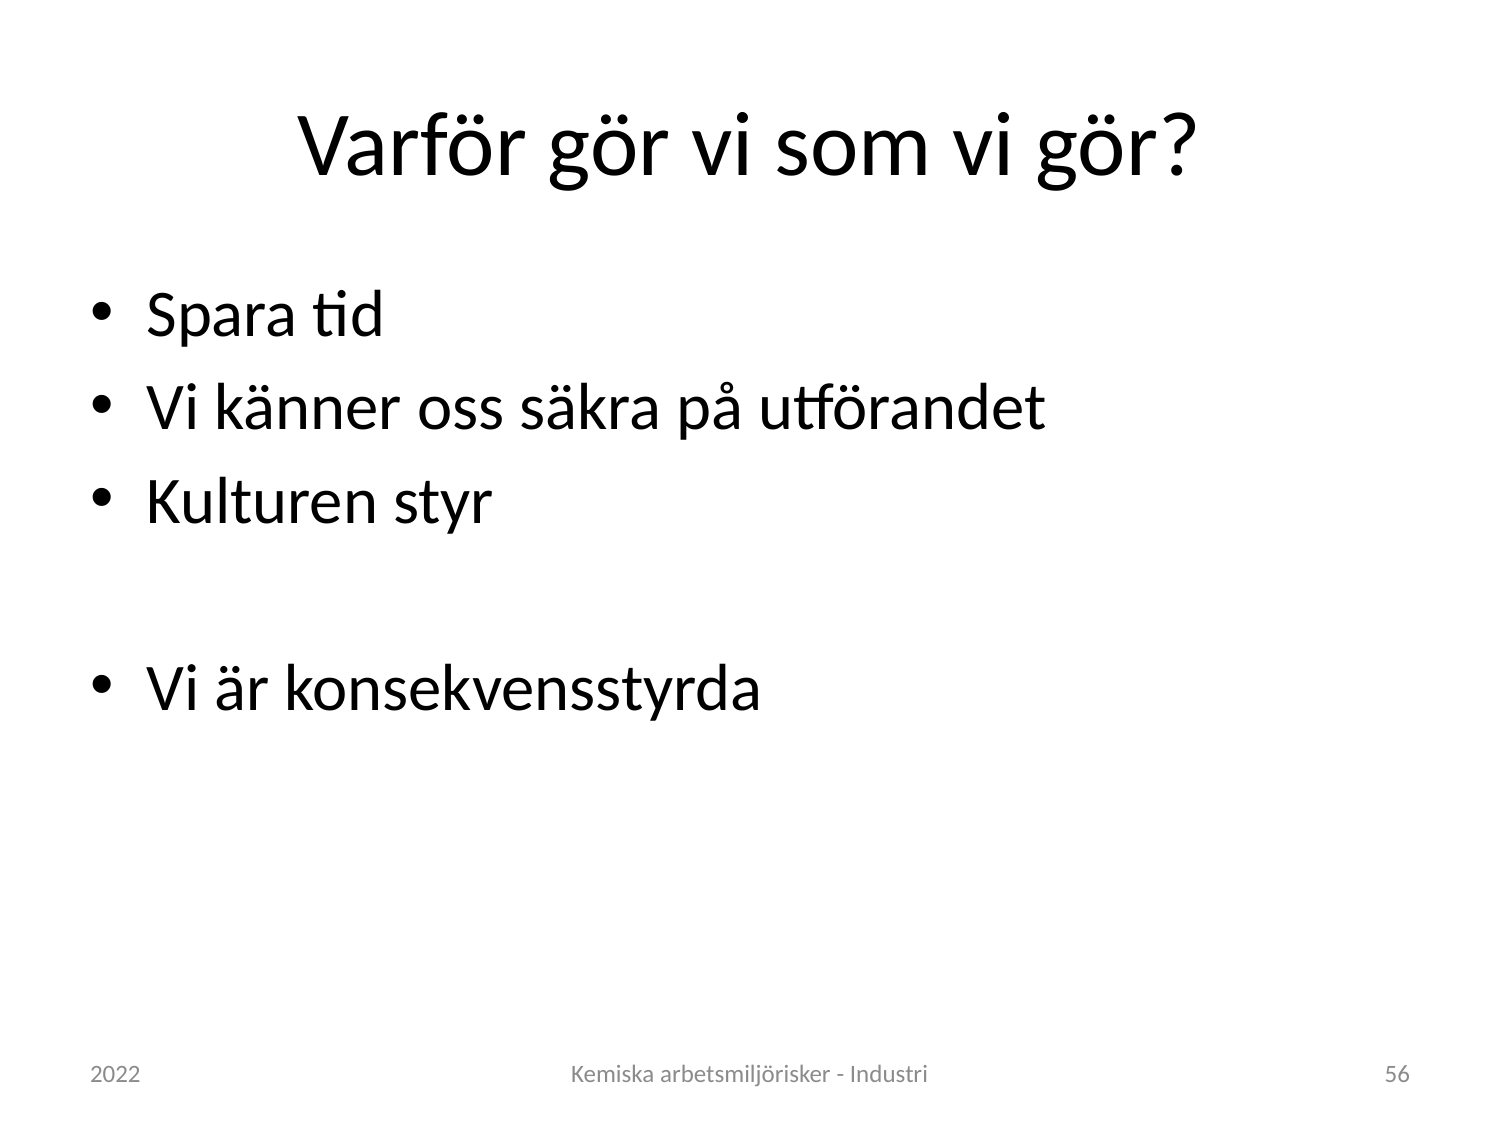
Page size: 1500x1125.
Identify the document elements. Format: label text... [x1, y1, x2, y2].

footer Kemiska arbetsmiljörisker - Industri [512, 1042, 988, 1103]
title Varför gör vi som vi gör? [75, 45, 1425, 233]
slide_number 2022 [75, 1042, 425, 1103]
slide_number 56 [1074, 1042, 1425, 1103]
list Spara tid Vi känner oss säkra på utförandet Kulturen styr Vi är konsekvensstyrda [75, 262, 1425, 1005]
